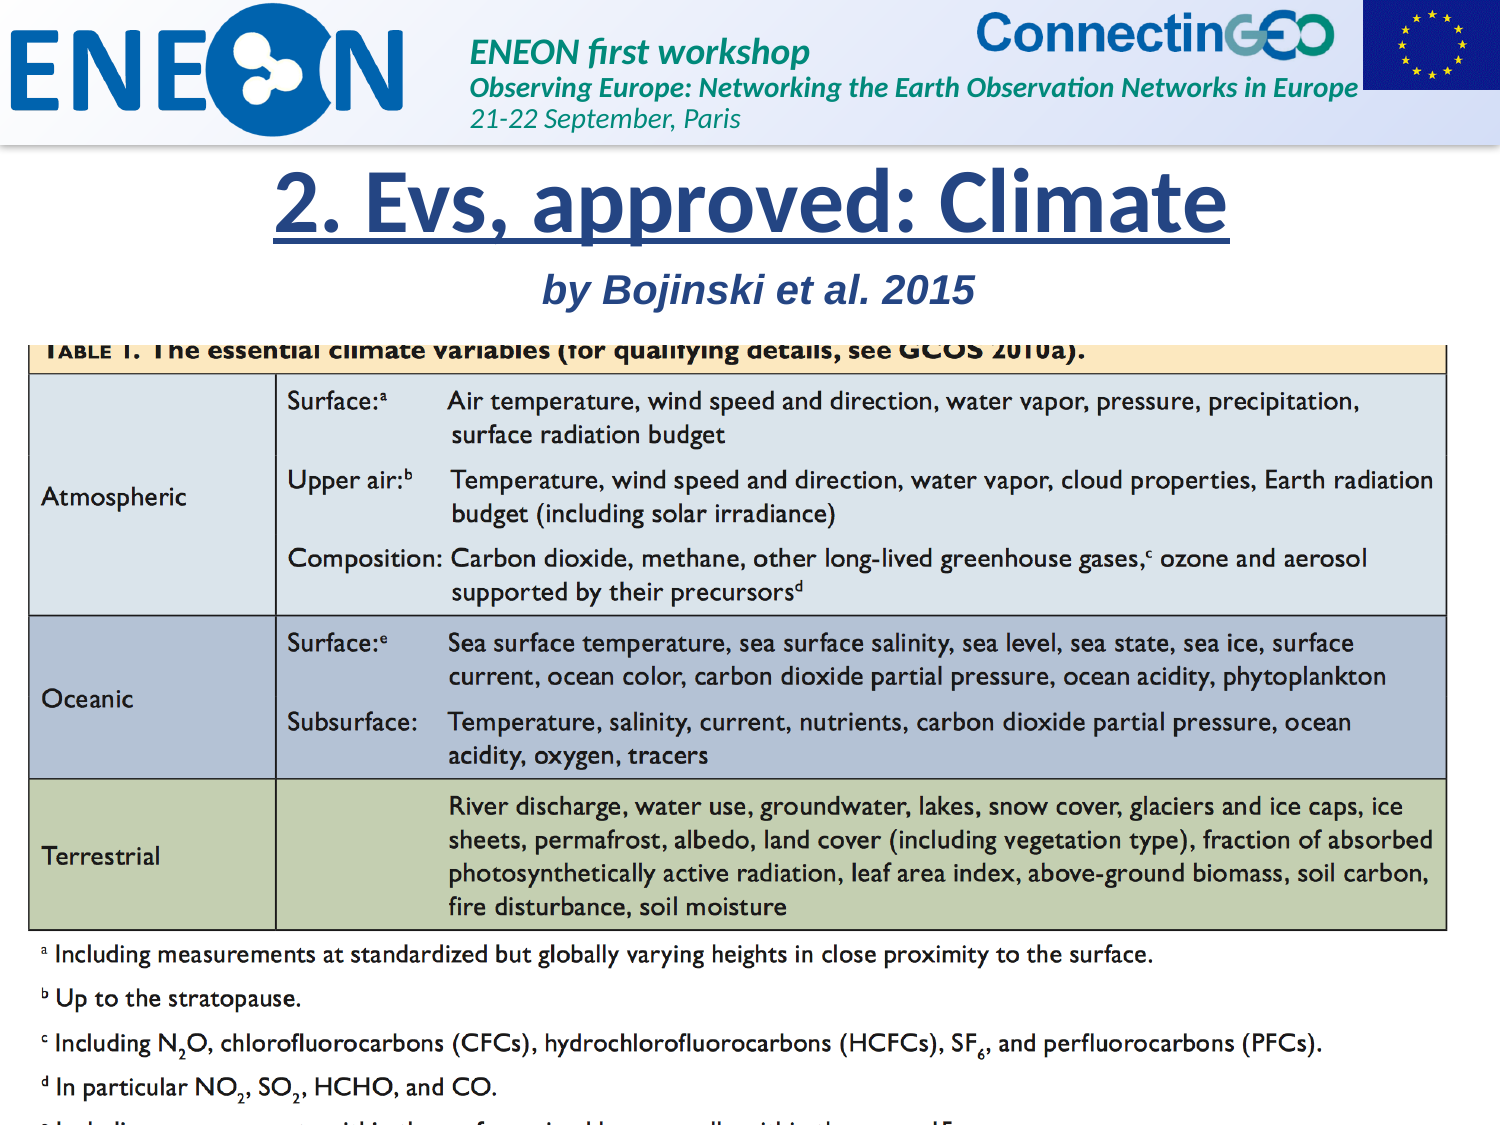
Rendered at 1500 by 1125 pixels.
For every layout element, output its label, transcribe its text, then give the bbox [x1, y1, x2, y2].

text_box (. by Bojinski et al. 2015 2015 [490, 255, 1199, 321]
picture [7, 0, 406, 143]
picture [1363, 0, 1500, 90]
picture [976, 7, 1337, 62]
title 2. Evs, approved: Climate [76, 101, 1427, 290]
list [17, 345, 1479, 1125]
